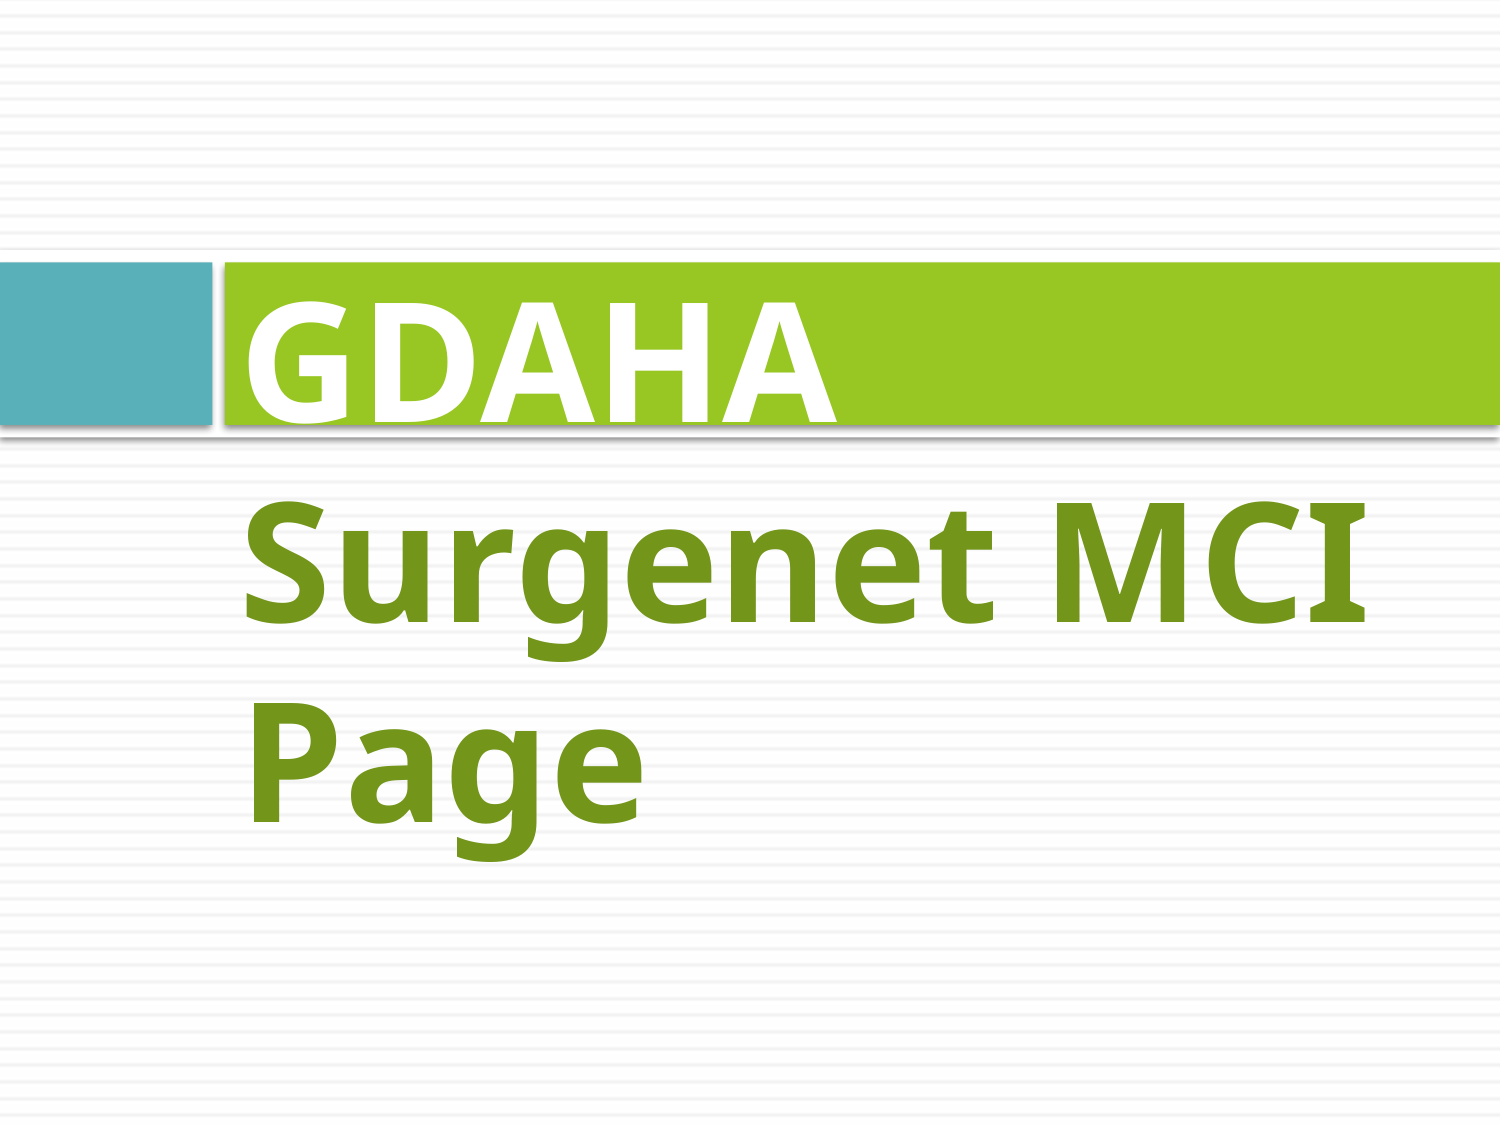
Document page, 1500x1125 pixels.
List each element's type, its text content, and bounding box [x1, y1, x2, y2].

title GDAHA Surgenet MCI Page [225, 137, 1475, 975]
